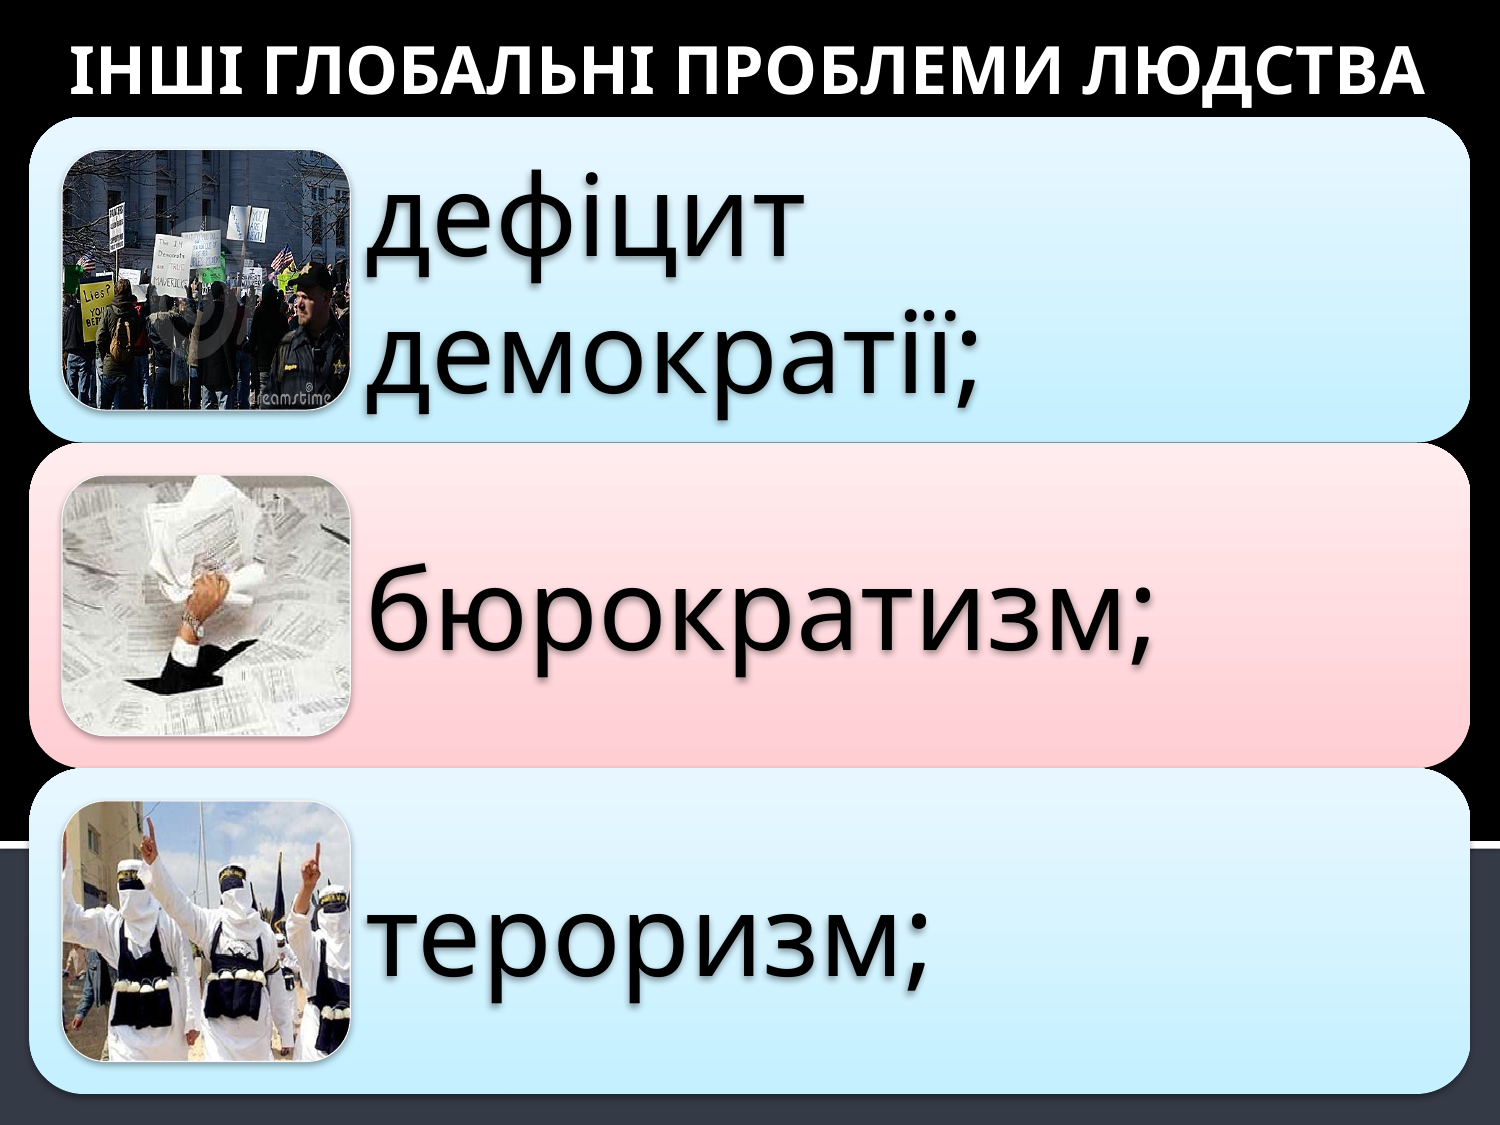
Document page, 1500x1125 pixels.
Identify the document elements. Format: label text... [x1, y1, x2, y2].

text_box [29, 116, 1471, 1095]
text_box ІНШІ ГЛОБАЛЬНІ ПРОБЛЕМИ ЛЮДСТВА [55, 20, 1442, 116]
